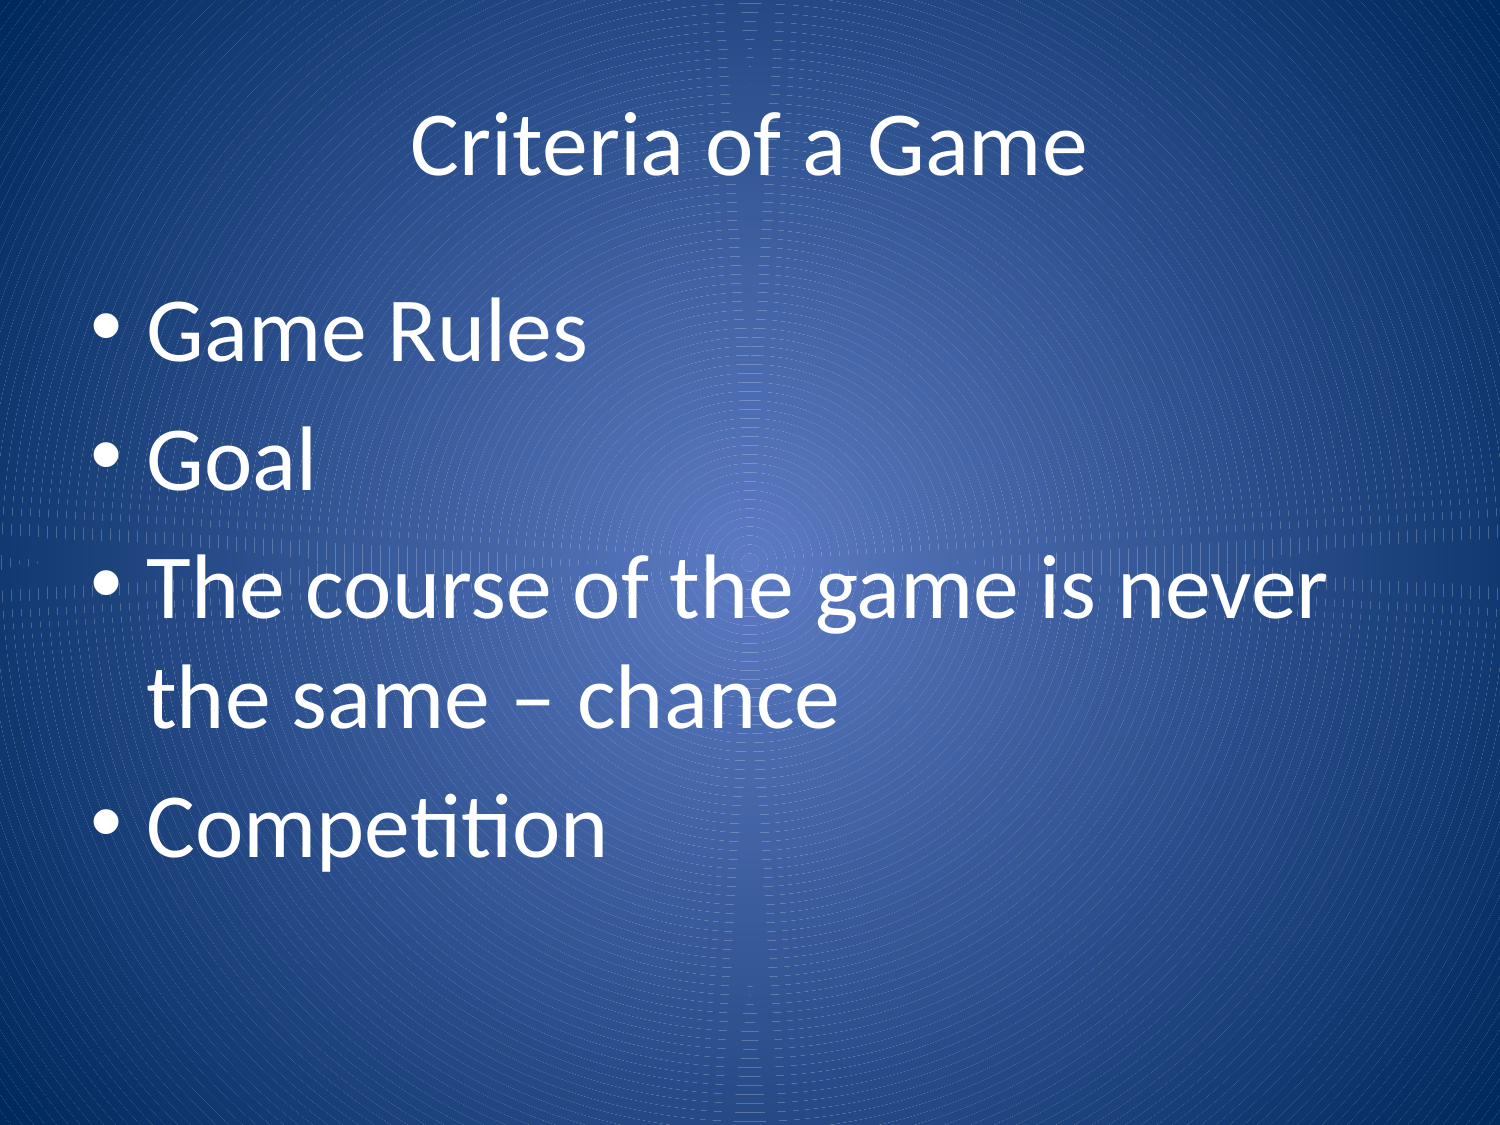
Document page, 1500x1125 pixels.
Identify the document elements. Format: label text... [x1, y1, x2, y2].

list Game Rules Goal The course of the game is never the same – chance Competition [75, 262, 1425, 1005]
title Criteria of a Game [75, 45, 1425, 233]
